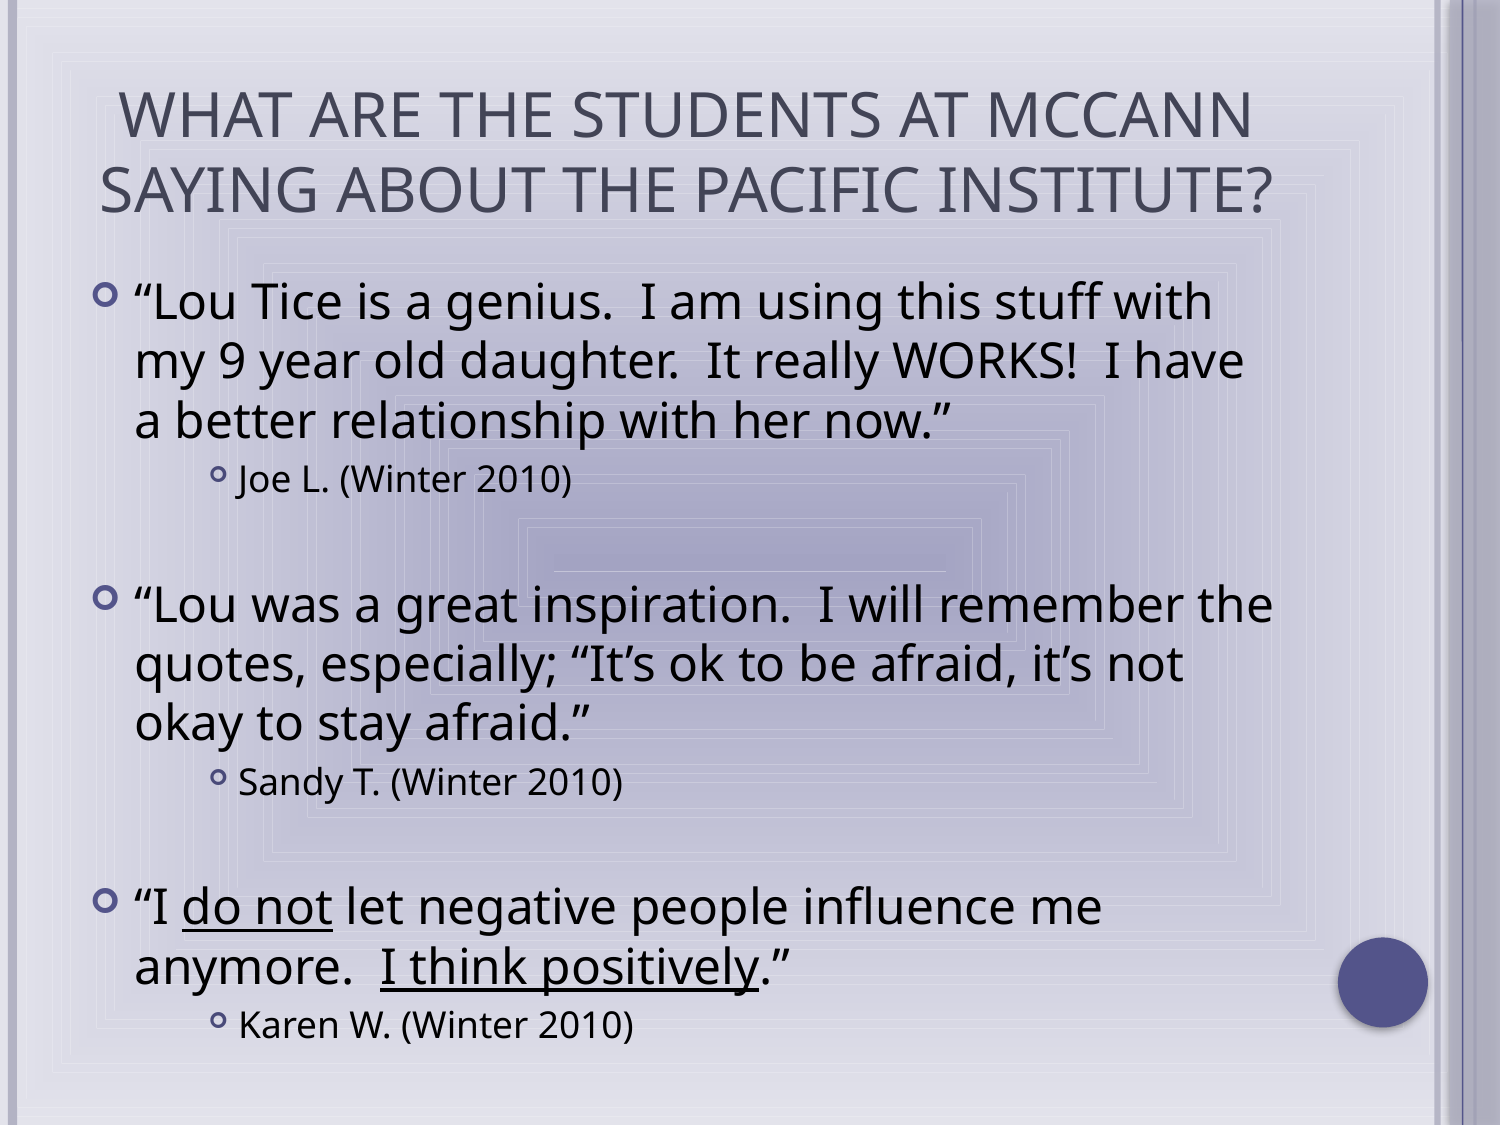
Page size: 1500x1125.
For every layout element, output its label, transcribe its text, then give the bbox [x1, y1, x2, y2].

title What Are the Students at McCann Saying about The Pacific Institute? [75, 45, 1300, 233]
list “Lou Tice is a genius. I am using this stuff with my 9 year old daughter. It really WORKS! I have a better relationship with her now.” Joe L. (Winter 2010) “Lou was a great inspiration. I will remember the quotes, especially; “It’s ok to be afraid, it’s not okay to stay afraid.” Sandy T. (Winter 2010) “I do not let negative people influence me anymore. I think positively.” Karen W. (Winter 2010) [75, 262, 1300, 1062]
